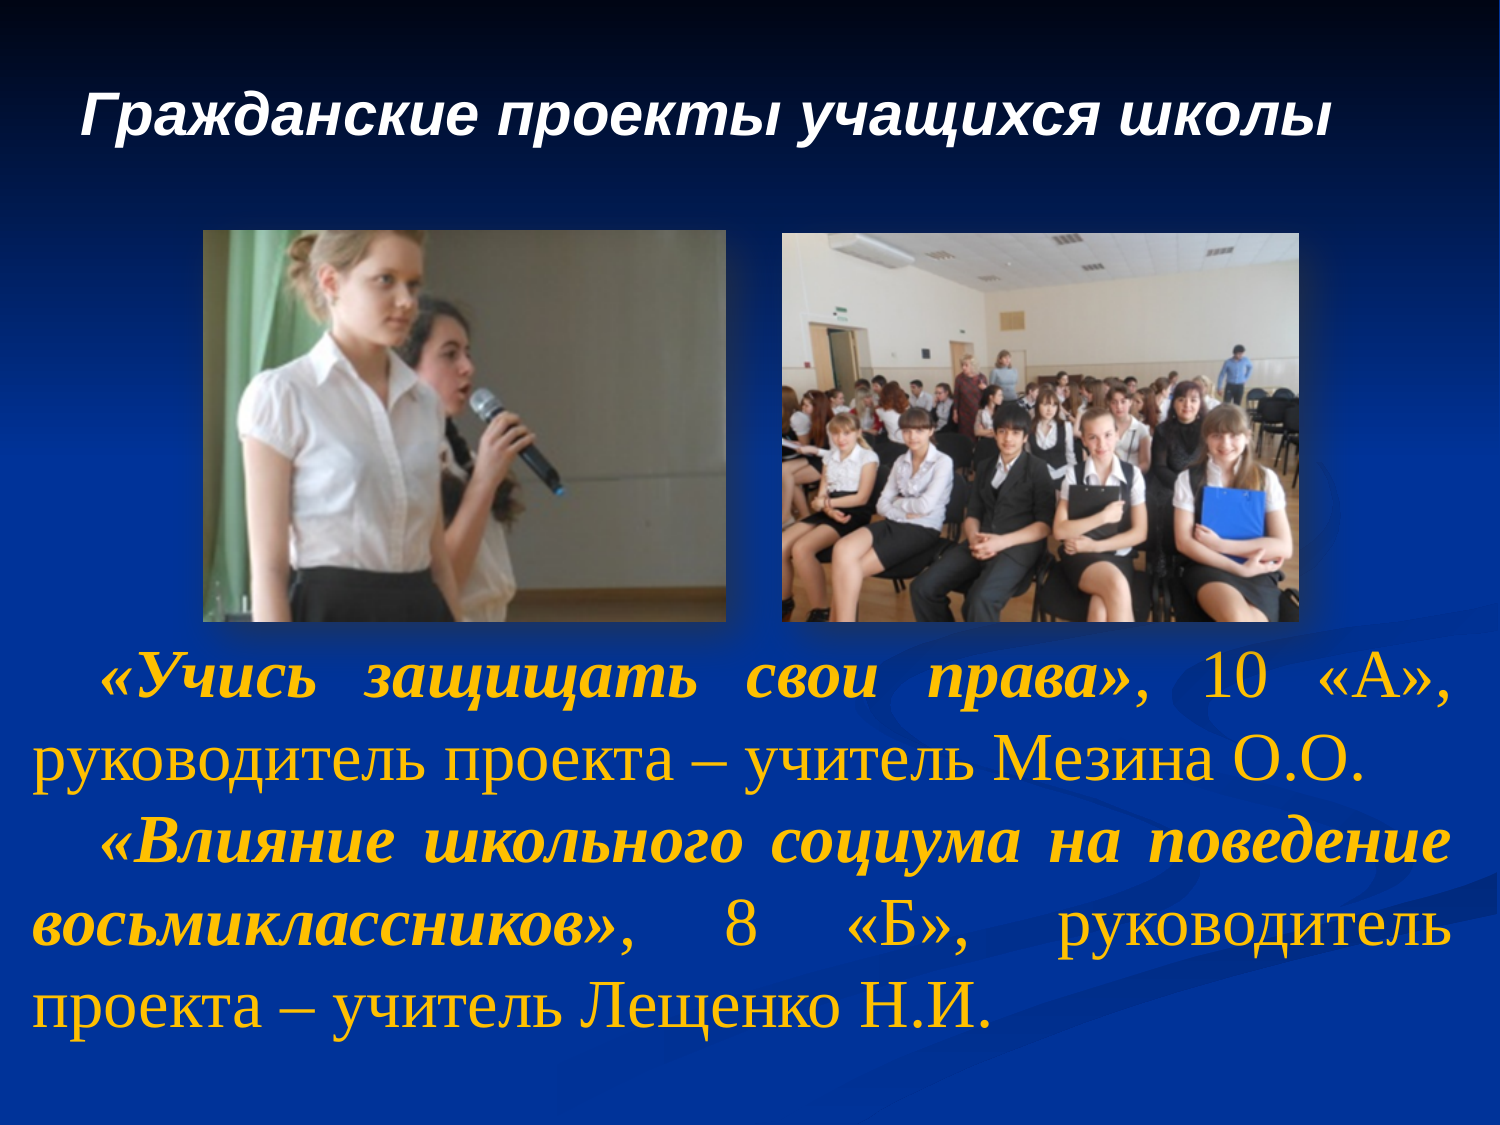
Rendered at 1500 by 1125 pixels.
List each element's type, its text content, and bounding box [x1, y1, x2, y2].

title Гражданские проекты учащихся школы [32, 37, 1382, 185]
picture [203, 229, 726, 622]
list «Учись защищать свои права», 10 «А», руководитель проекта – учитель Мезина О.О. «Влияние школьного социума на поведение восьмиклассников», 8 «Б», руководитель проекта – учитель Лещенко Н.И. [17, 621, 1468, 1121]
picture [781, 233, 1299, 622]
